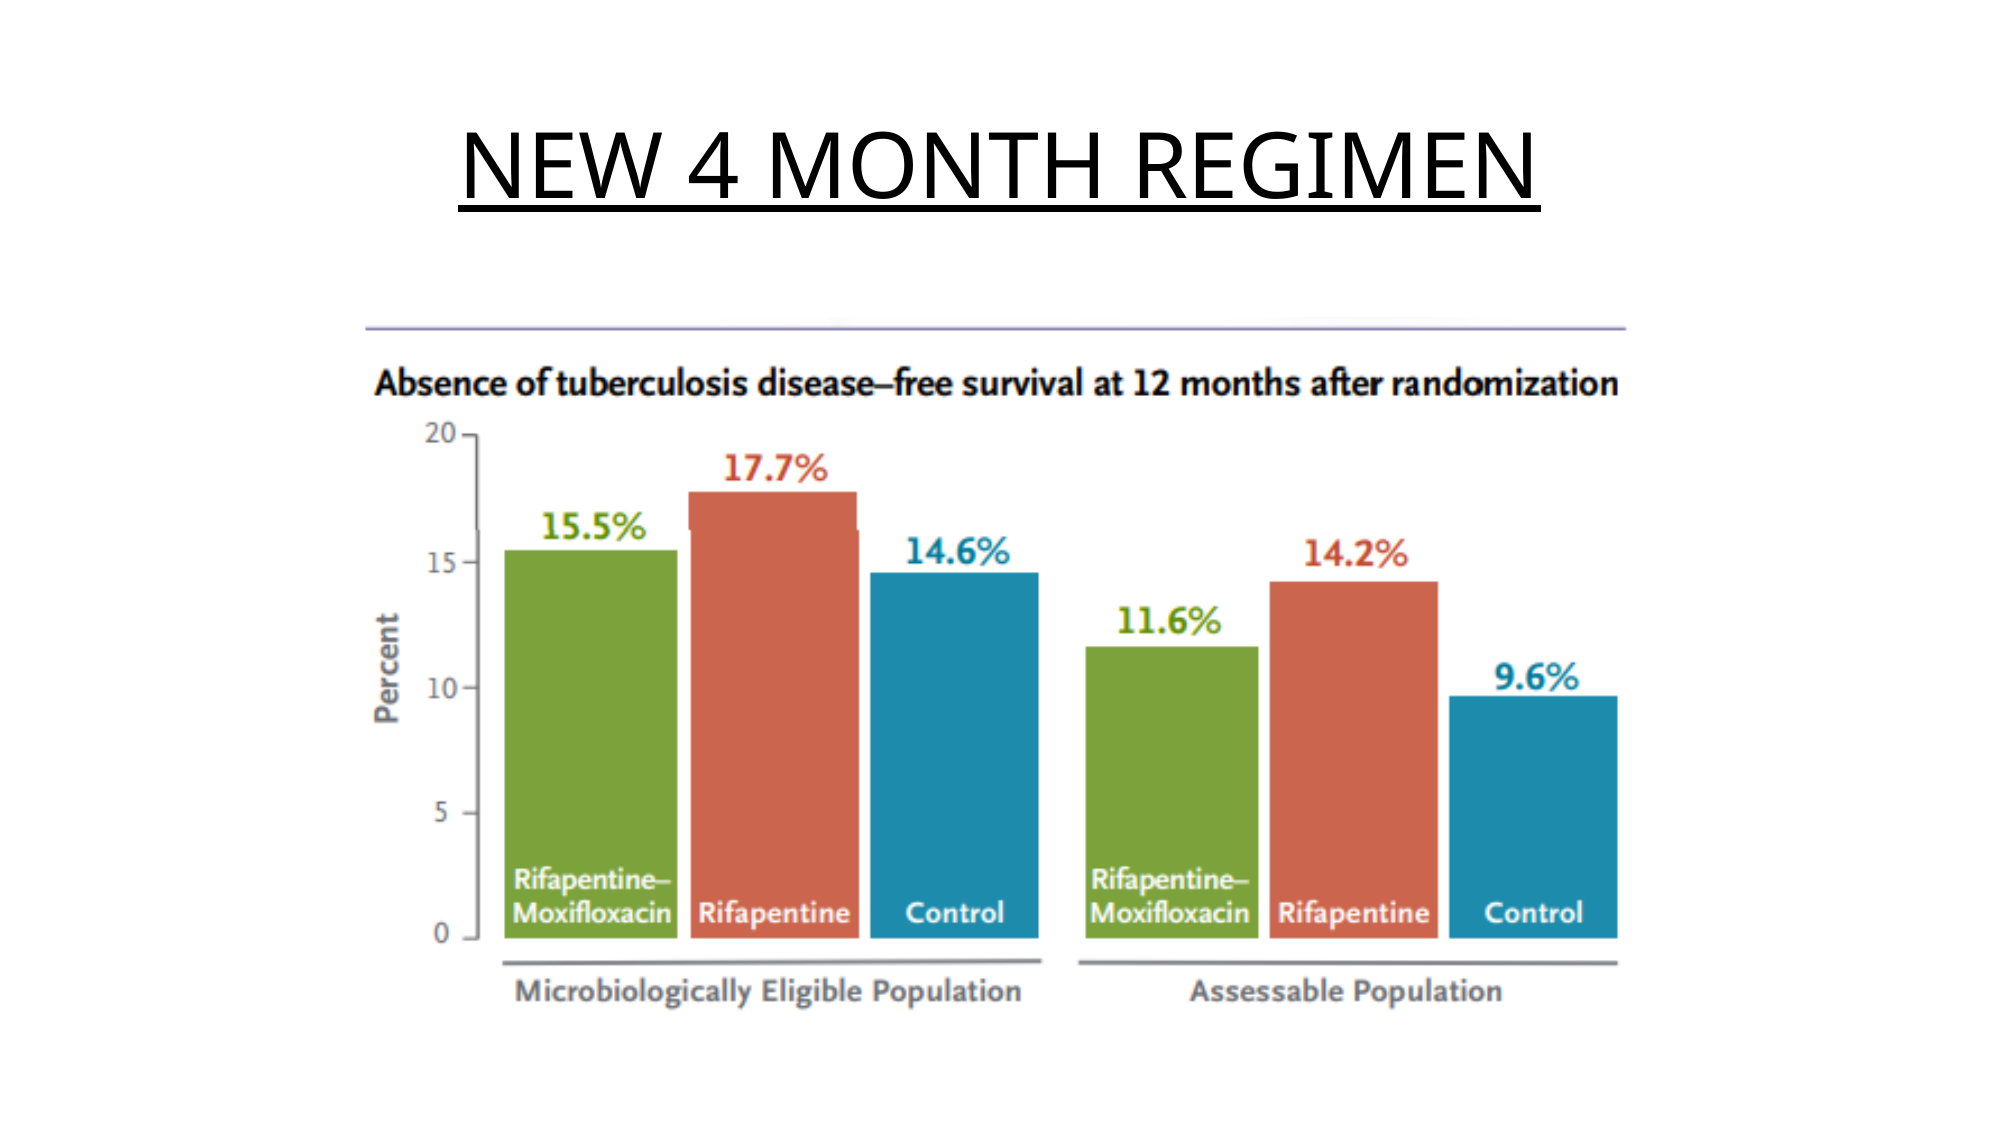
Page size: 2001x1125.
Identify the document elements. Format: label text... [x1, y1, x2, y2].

picture [336, 317, 1664, 1020]
title NEW 4 MONTH REGIMEN [137, 59, 1863, 278]
